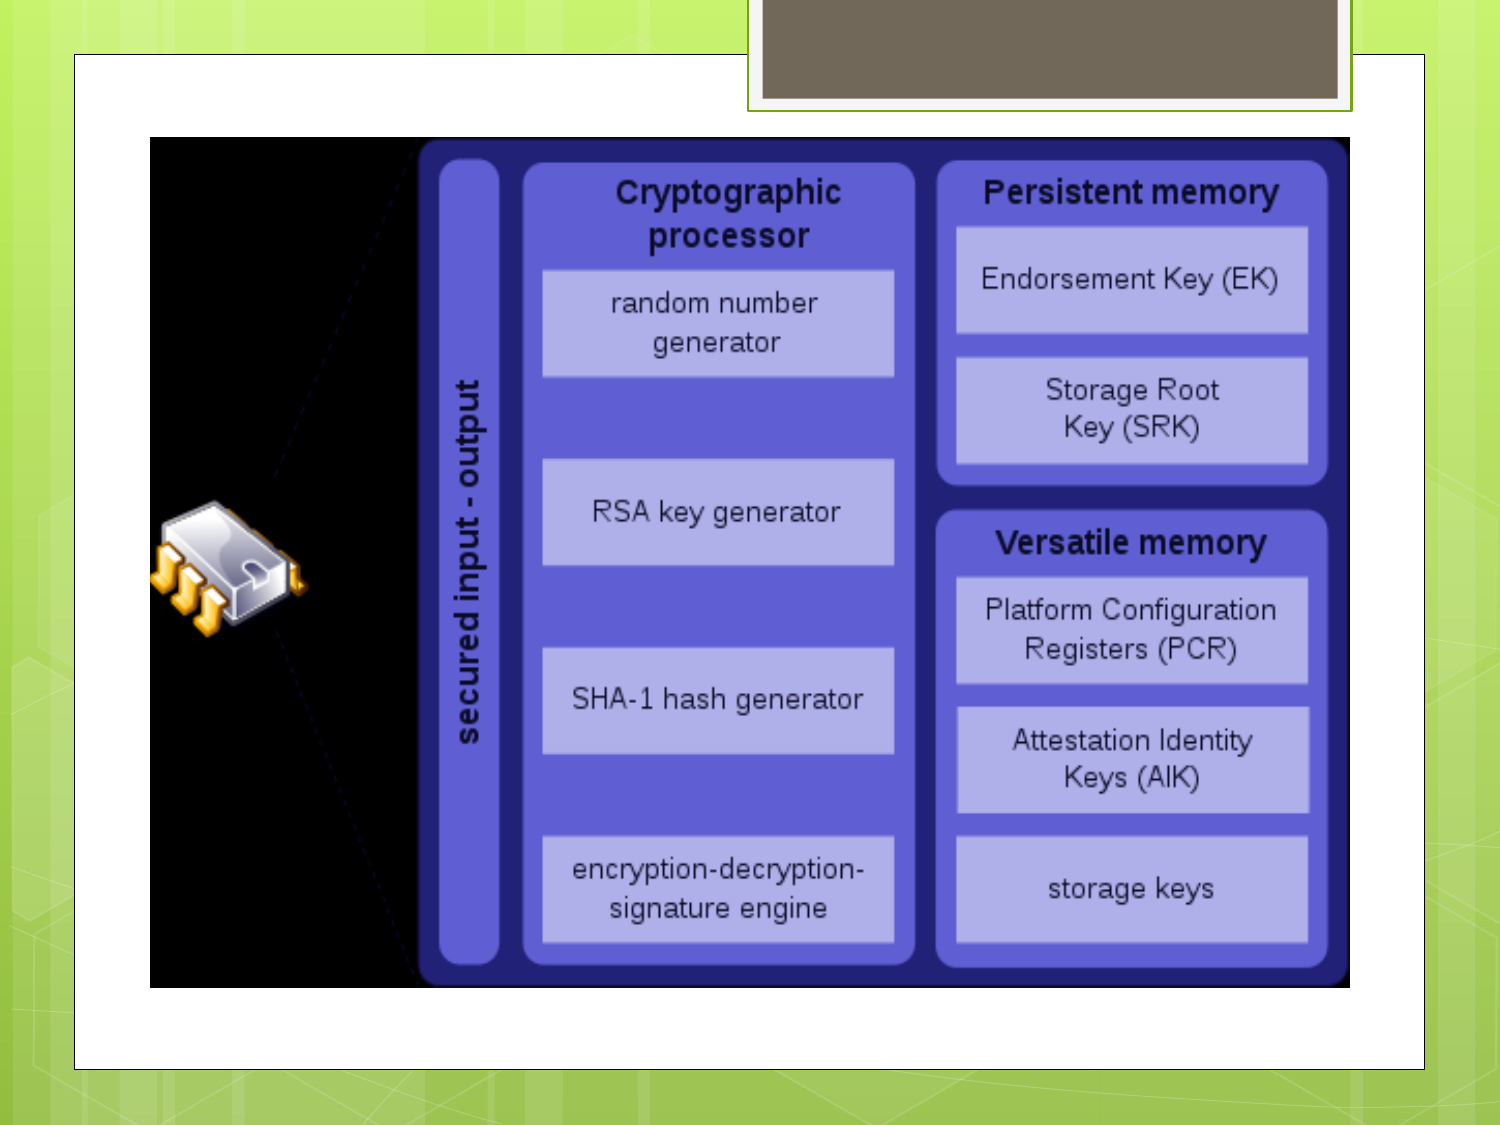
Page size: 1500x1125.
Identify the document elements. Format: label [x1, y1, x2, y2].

list [149, 137, 1351, 988]
